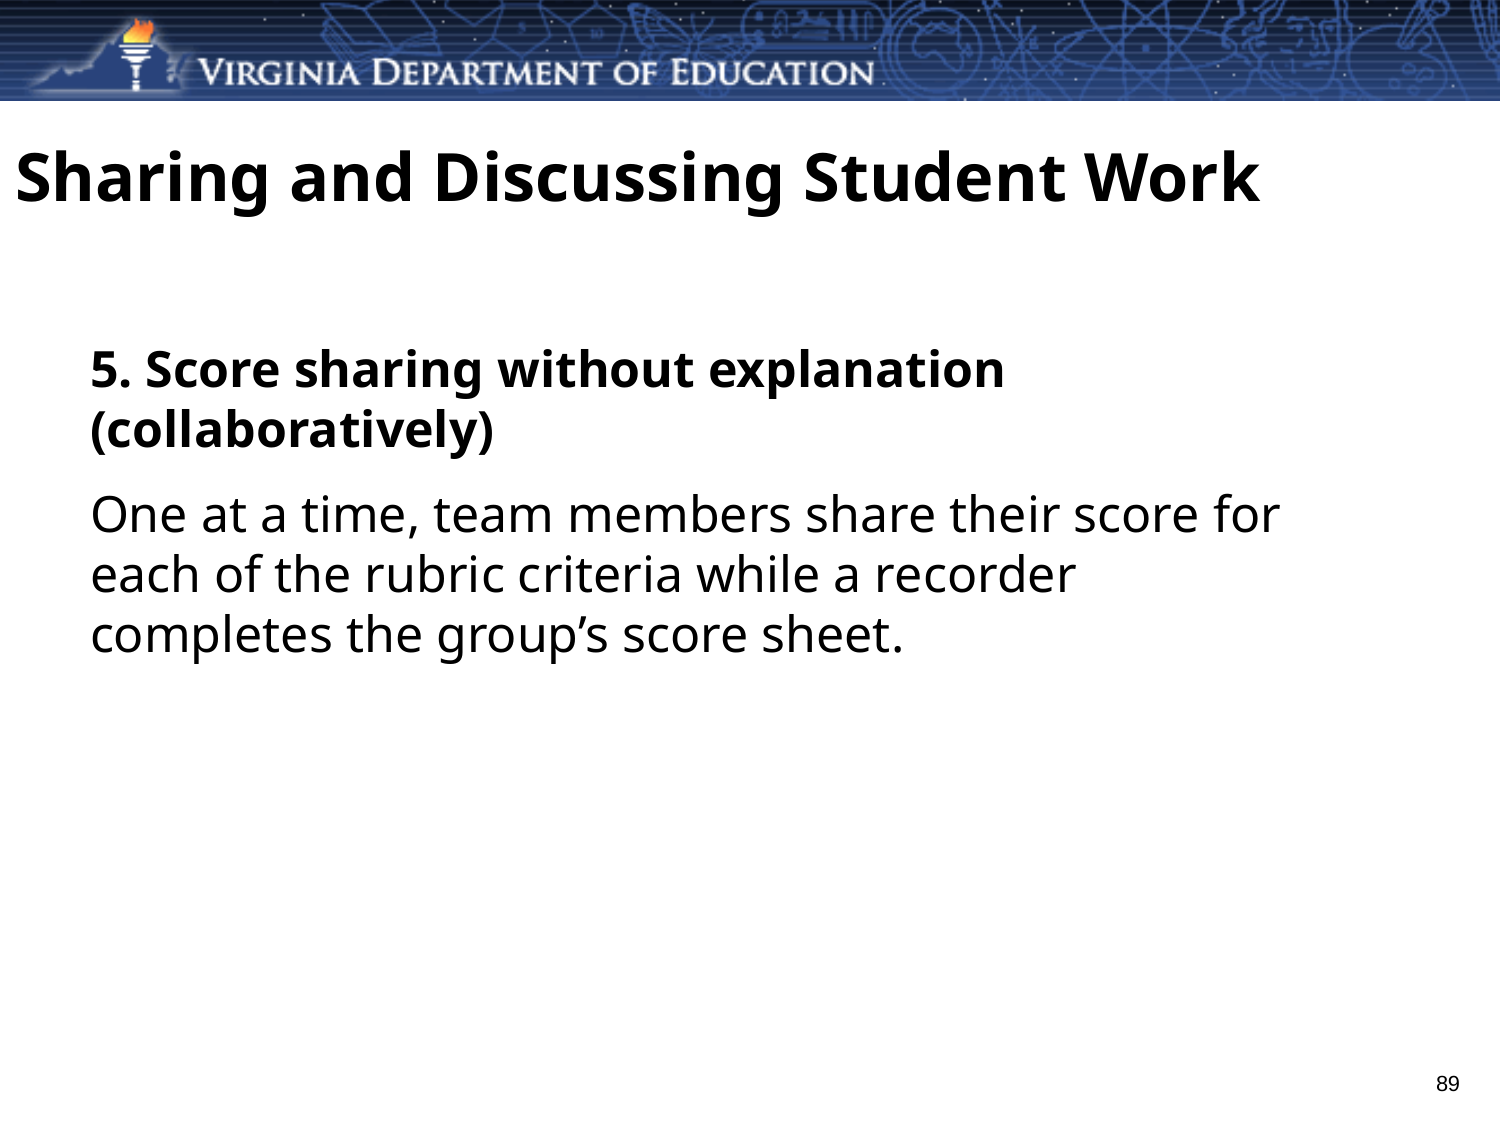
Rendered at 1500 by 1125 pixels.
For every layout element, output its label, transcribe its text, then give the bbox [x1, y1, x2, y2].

slide_number 89 [1125, 1062, 1475, 1125]
list 5. Score sharing without explanation (collaboratively) One at a time, team members share their score for each of the rubric criteria while a recorder completes the group’s score sheet. [0, 322, 1324, 733]
picture [0, 0, 1500, 80]
title Sharing and Discussing Student Work [0, 80, 1500, 269]
